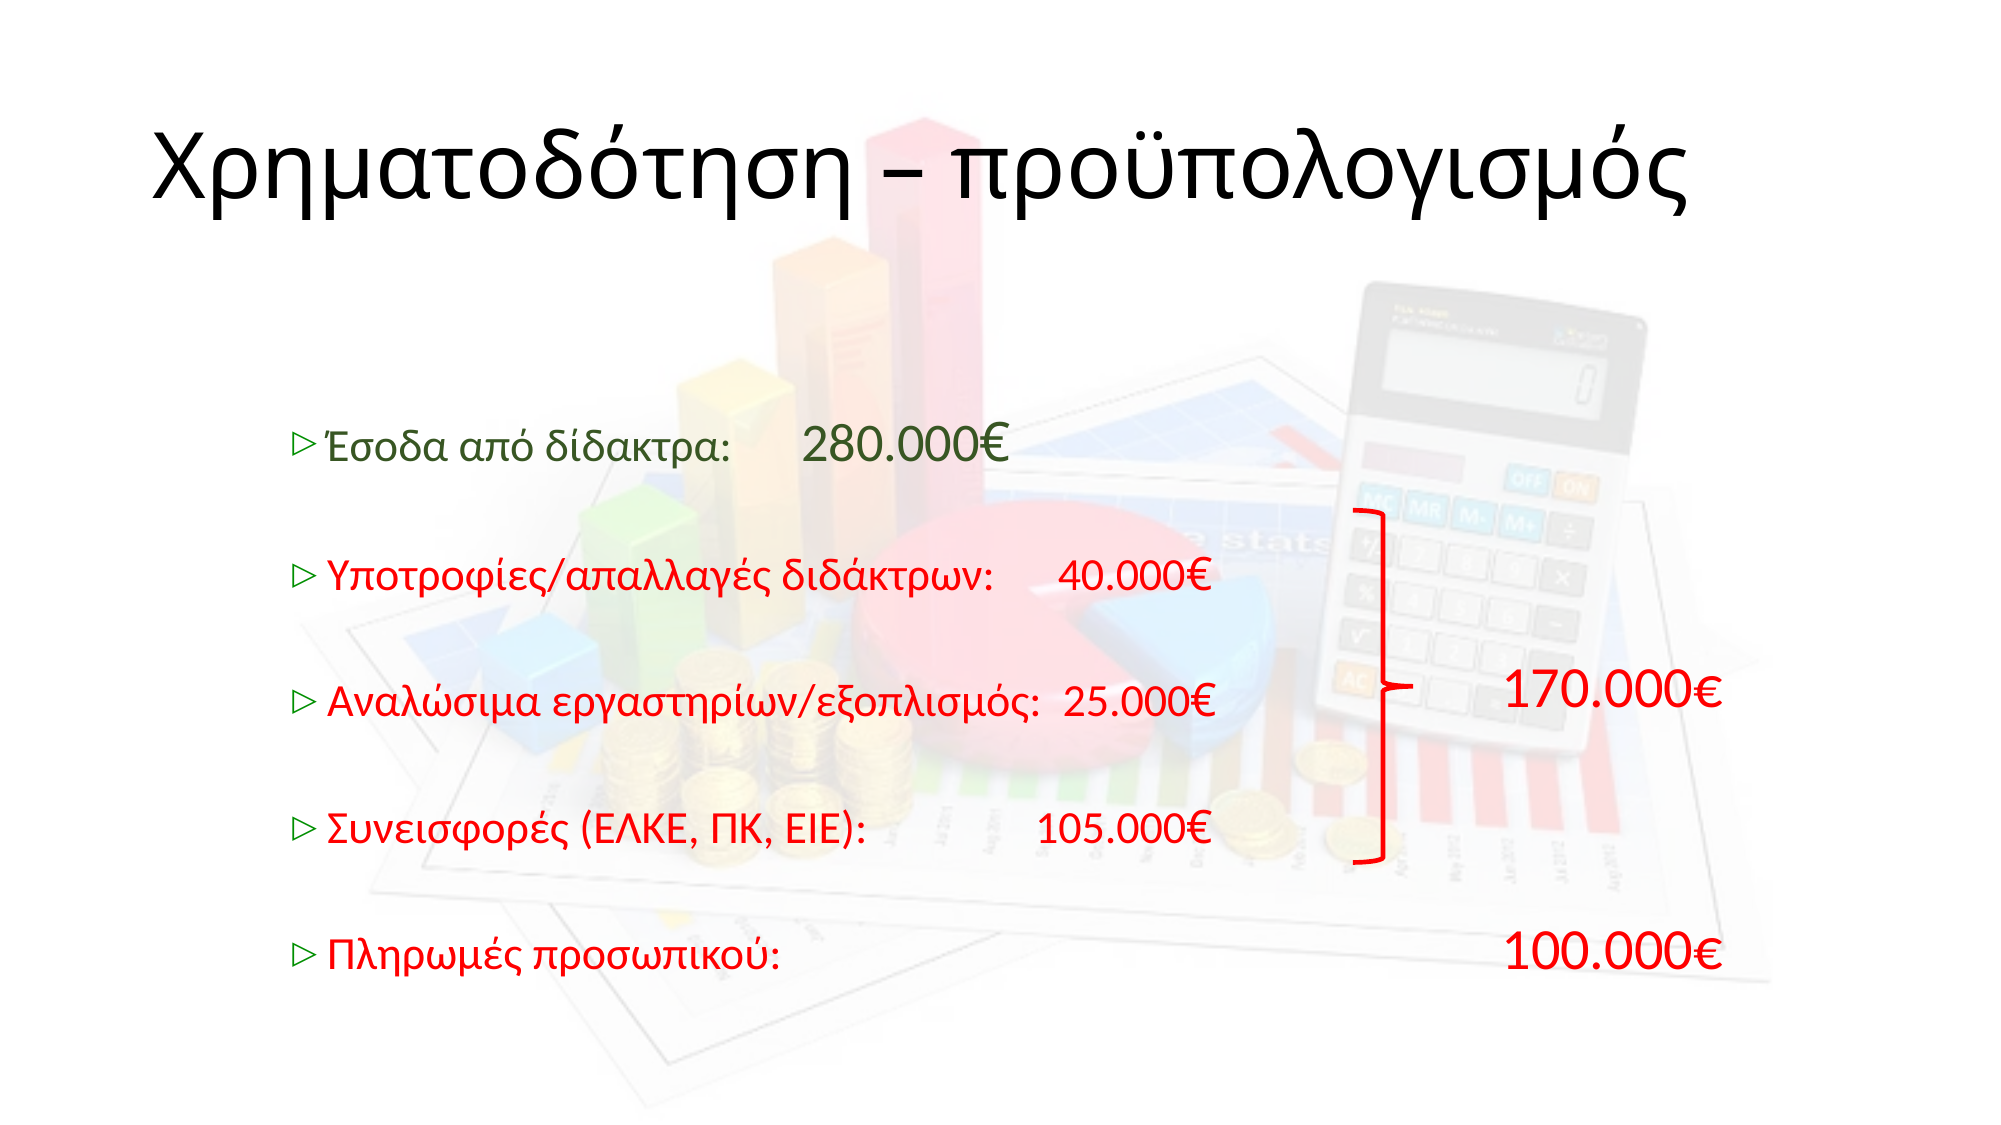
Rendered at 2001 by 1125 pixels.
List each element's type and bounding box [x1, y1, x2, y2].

text_box [0, 26, 2000, 1125]
